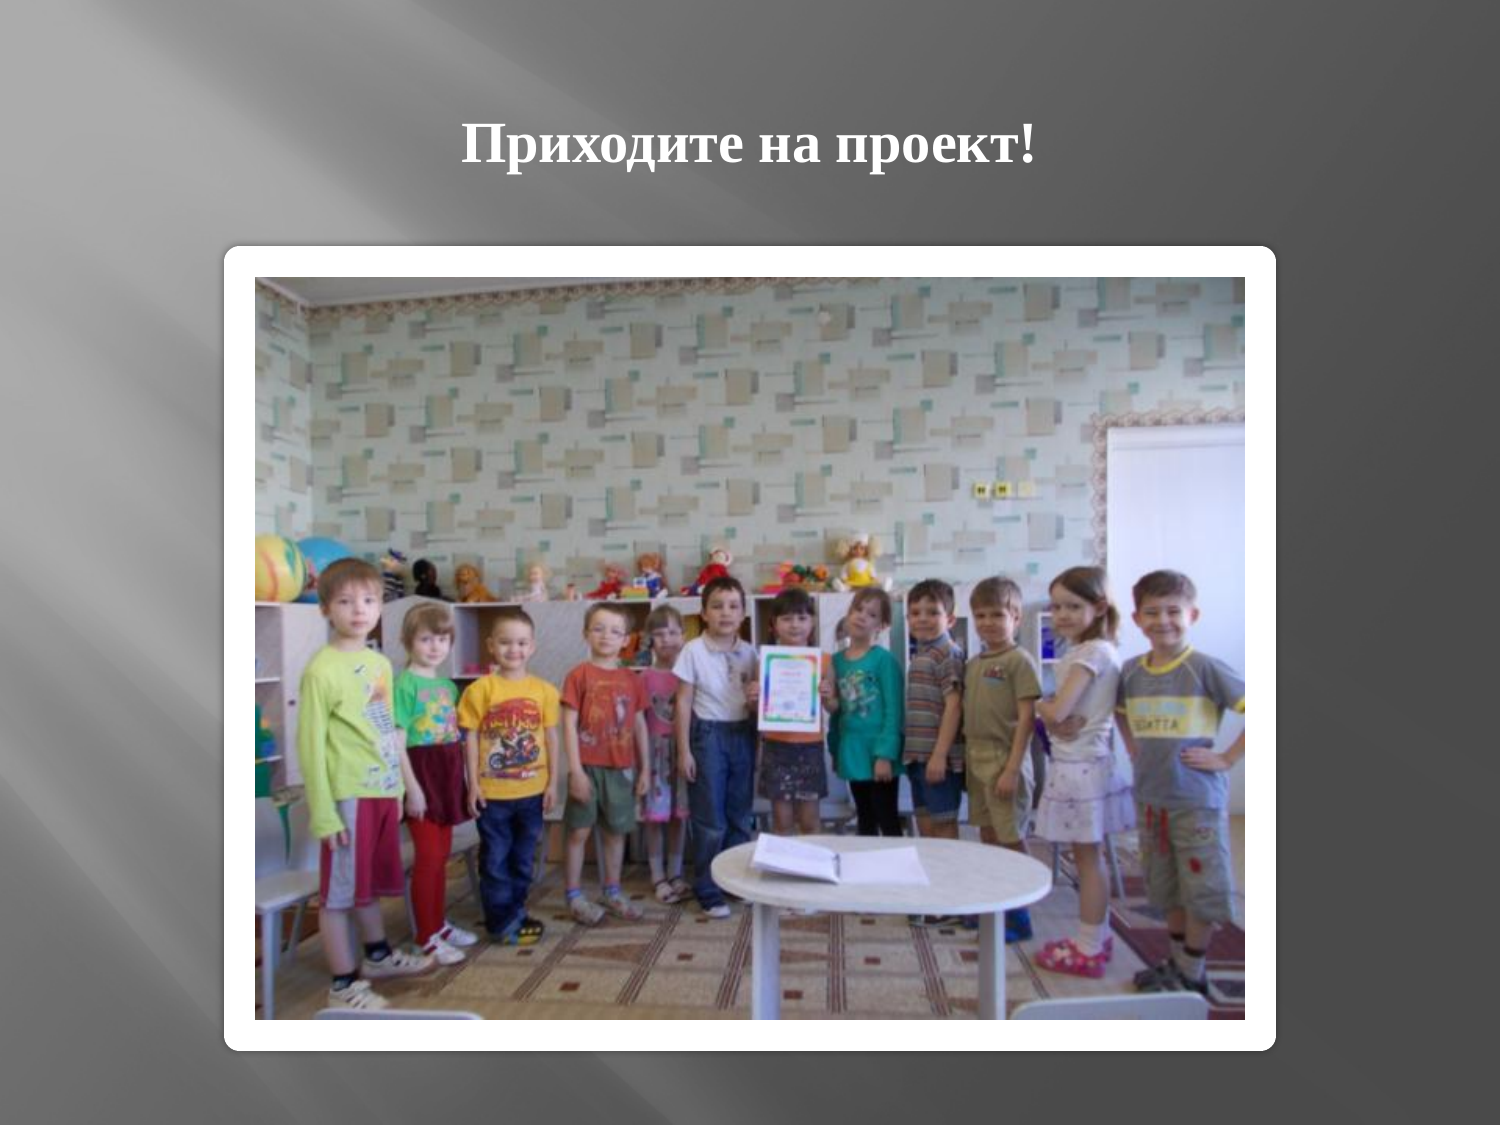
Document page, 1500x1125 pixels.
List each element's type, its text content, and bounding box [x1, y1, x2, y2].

title Приходите на проект! [75, 45, 1425, 233]
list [255, 277, 1245, 1021]
